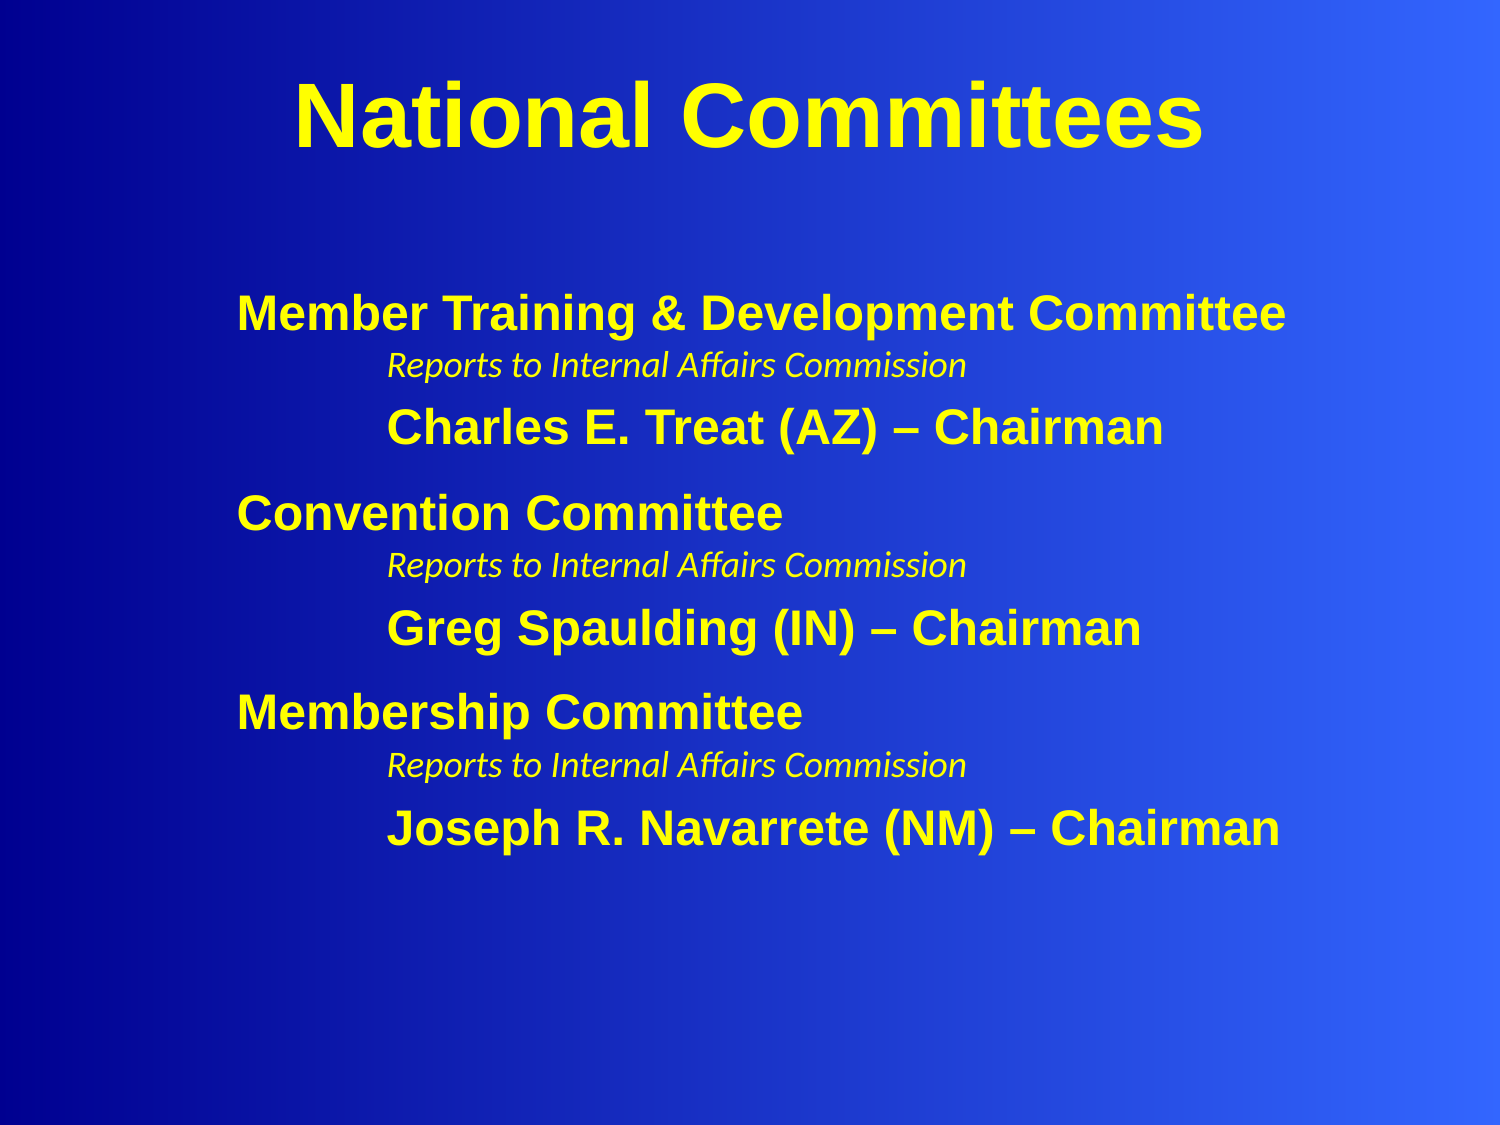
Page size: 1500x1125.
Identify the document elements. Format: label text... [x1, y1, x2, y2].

list Member Training & Development Committee Reports to Internal Affairs Commission Charles E. Treat (AZ) – Chairman Convention Committee Reports to Internal Affairs Commission Greg Spaulding (IN) – Chairman Membership Committee Reports to Internal Affairs Commission Joseph R. Navarrete (NM) – Chairman [221, 272, 1352, 1015]
text_box National Committees [74, 45, 1425, 177]
